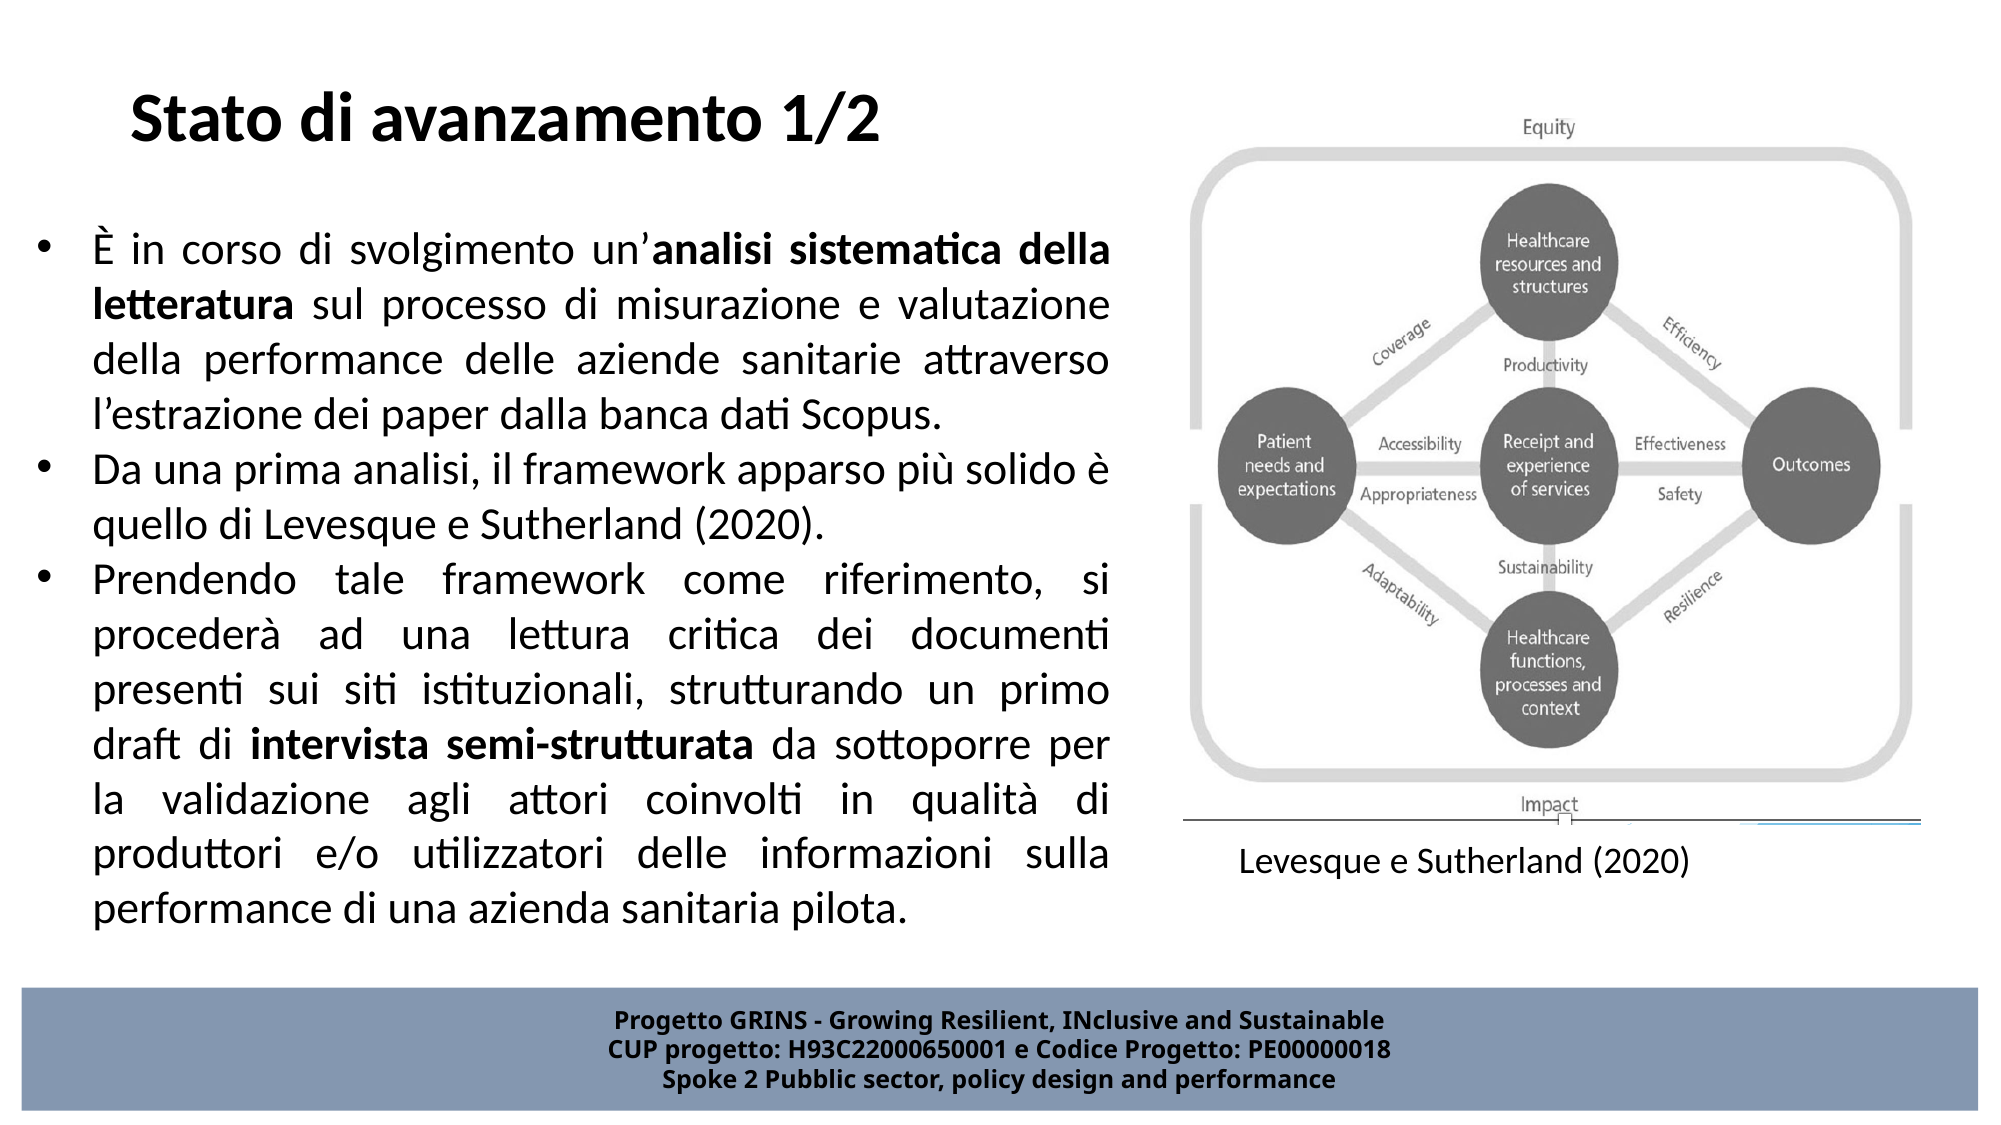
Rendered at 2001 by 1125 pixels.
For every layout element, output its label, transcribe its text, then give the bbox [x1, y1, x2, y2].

title Stato di avanzamento 1/2 [115, 48, 1466, 189]
footer Progetto GRINS - Growing Resilient, INclusive and Sustainable CUP progetto: H93C22000650001 e Codice Progetto: PE00000018 Spoke 2 Pubblic sector, policy design and performance [21, 987, 1979, 1111]
text_box Levesque e Sutherland (2020) [1224, 828, 1707, 889]
picture [1183, 118, 1921, 825]
text_box È in corso di svolgimento un’analisi sistematica della letteratura sul processo di misurazione e valutazione della performance delle aziende sanitarie attraverso l’estrazione dei paper dalla banca dati Scopus. Da una prima analisi, il framework apparso più solido è quello di Levesque e Sutherland (2020). Prendendo tale framework come riferimento, si procederà ad una lettura critica dei documenti presenti sui siti istituzionali, strutturando un primo draft di intervista semi-strutturata da sottoporre per la validazione agli attori coinvolti in qualità di produttori e/o utilizzatori delle informazioni sulla performance di una azienda sanitaria pilota. [21, 211, 1127, 986]
